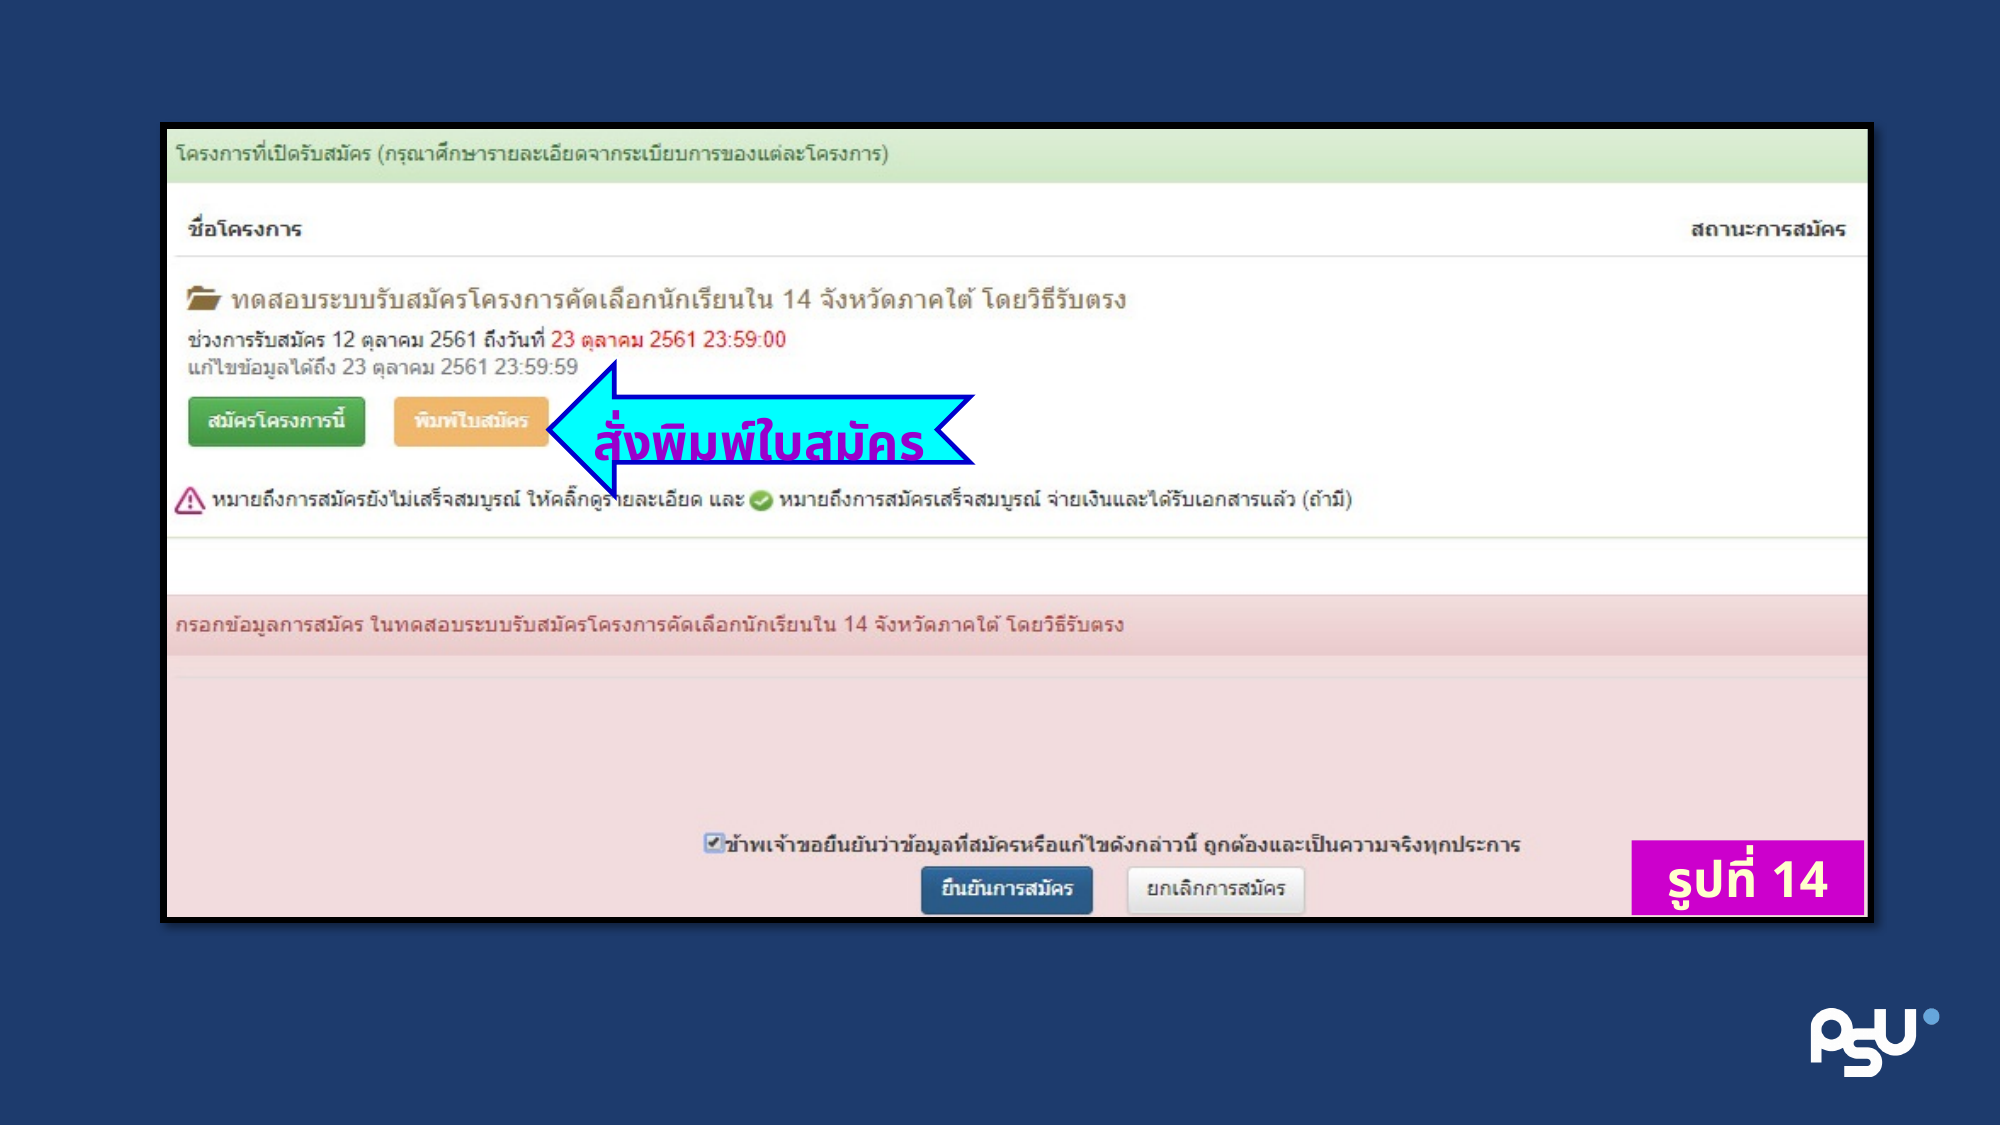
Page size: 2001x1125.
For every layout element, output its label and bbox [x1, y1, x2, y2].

picture [1810, 1008, 1940, 1077]
picture [166, 128, 1868, 917]
text_box [548, 364, 970, 496]
